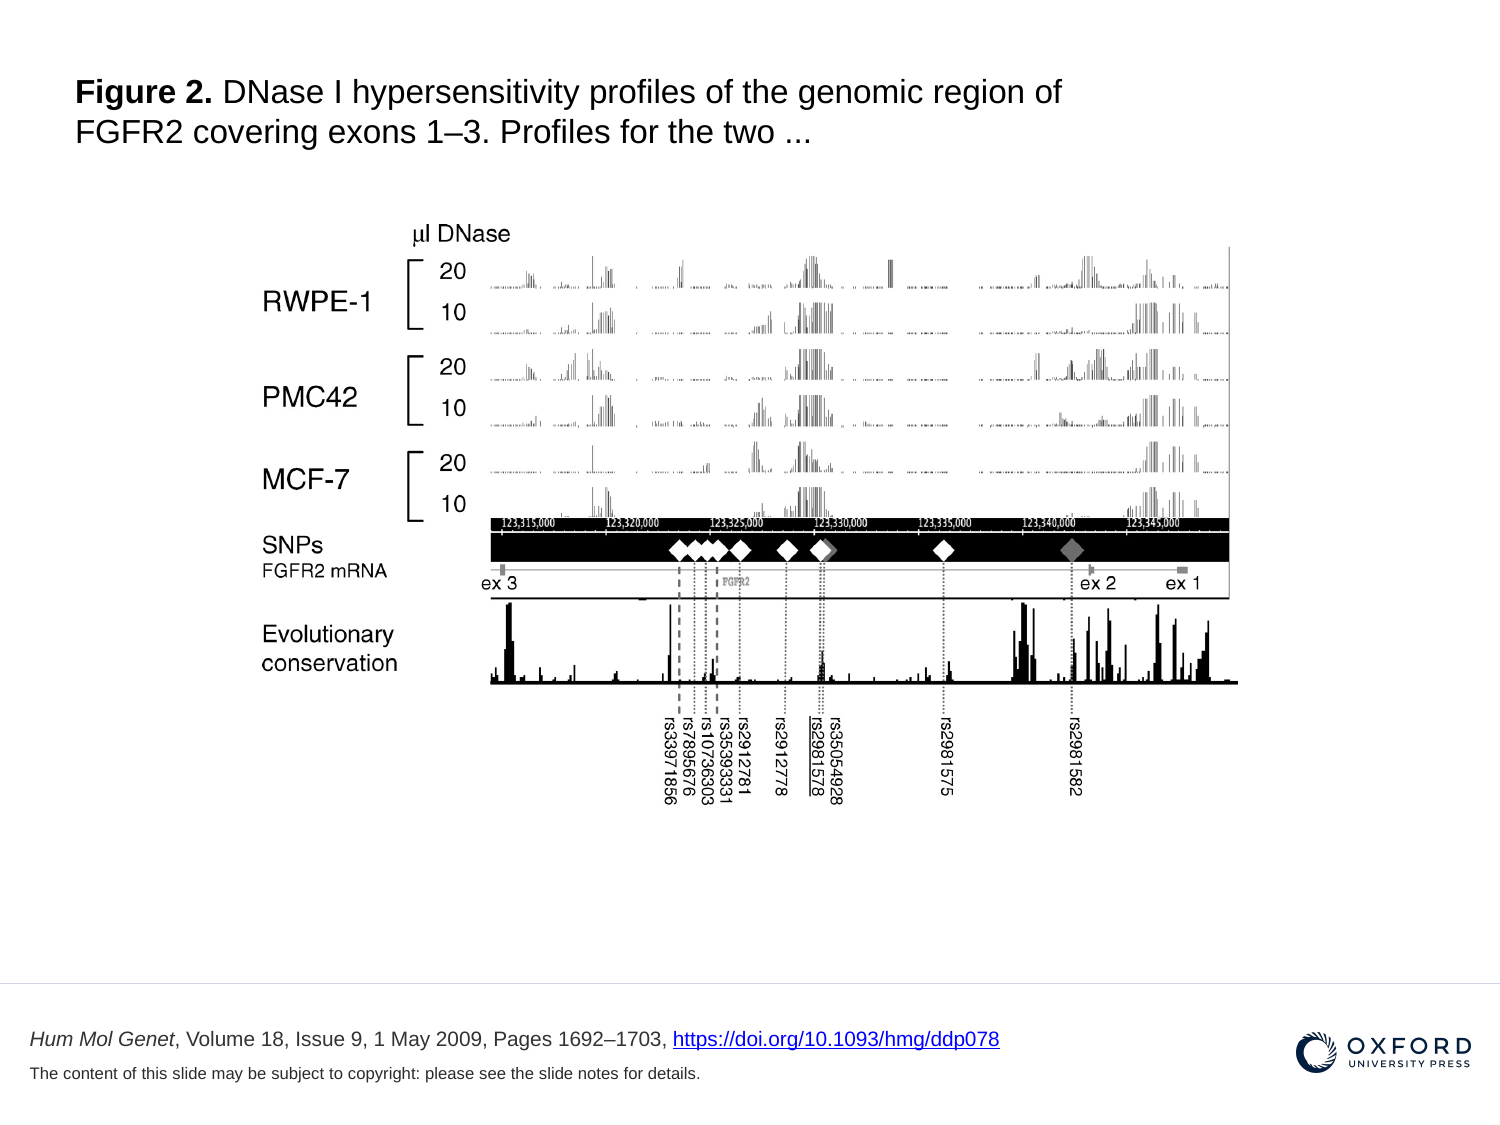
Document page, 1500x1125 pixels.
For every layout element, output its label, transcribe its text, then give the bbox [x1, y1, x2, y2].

picture [262, 224, 1238, 805]
title Figure 2. DNase I hypersensitivity profiles of the genomic region of FGFR2 covering exons 1–3. Profiles for the two ... [75, 69, 1078, 171]
picture [1296, 1032, 1471, 1073]
footer Hum Mol Genet, Volume 18, Issue 9, 1 May 2009, Pages 1692–1703, https://doi.org/10.1093/hmg/ddp078 The content of this slide may be subject to copyright: please see the slide notes for details. [0, 983, 1260, 1125]
